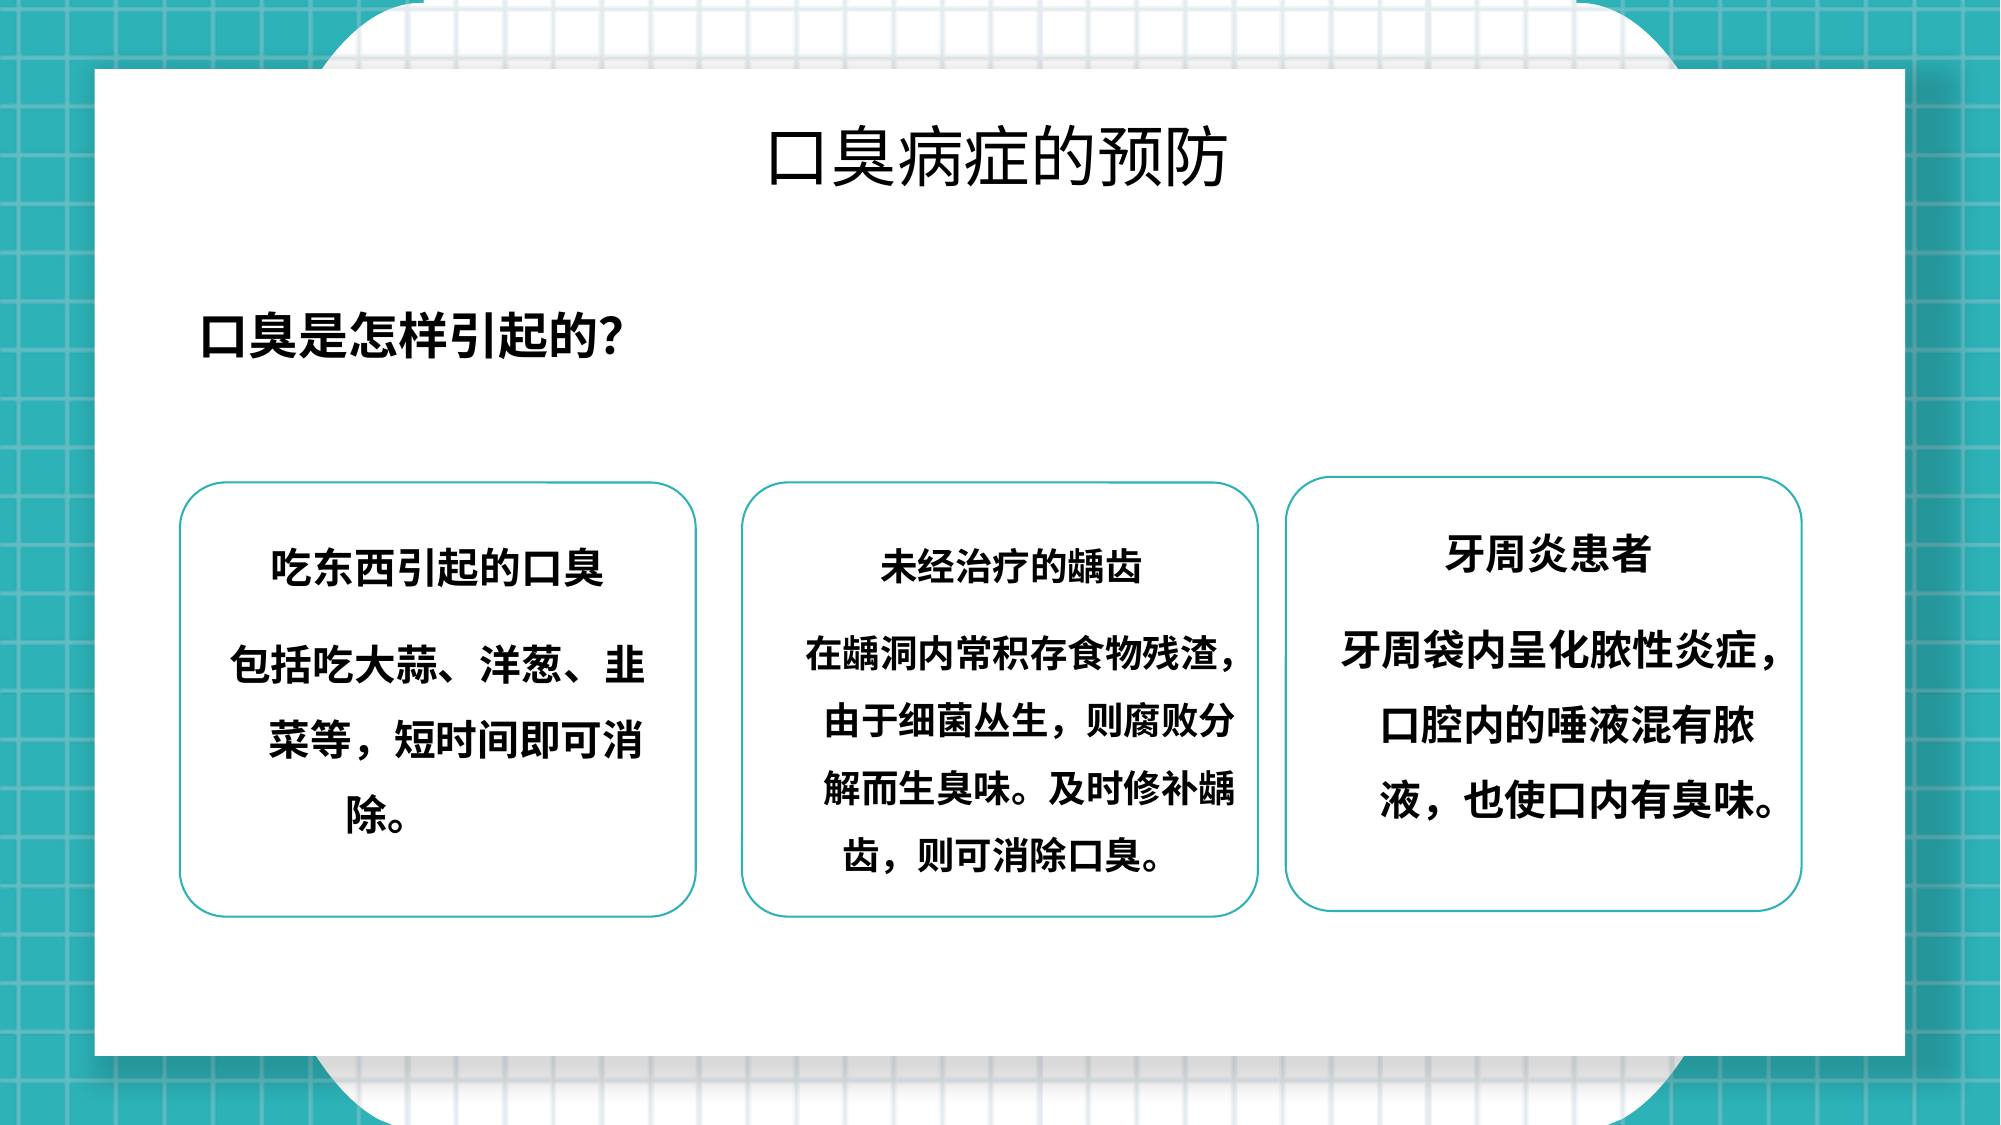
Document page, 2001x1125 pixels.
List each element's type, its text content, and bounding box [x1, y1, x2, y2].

text_box [178, 481, 431, 918]
text_box [94, 68, 431, 1057]
text_box [1569, 68, 1906, 1057]
picture [3, 0, 2000, 1125]
text_box 口臭是怎样引起的？ [175, 267, 431, 372]
text_box [1569, 475, 1803, 913]
